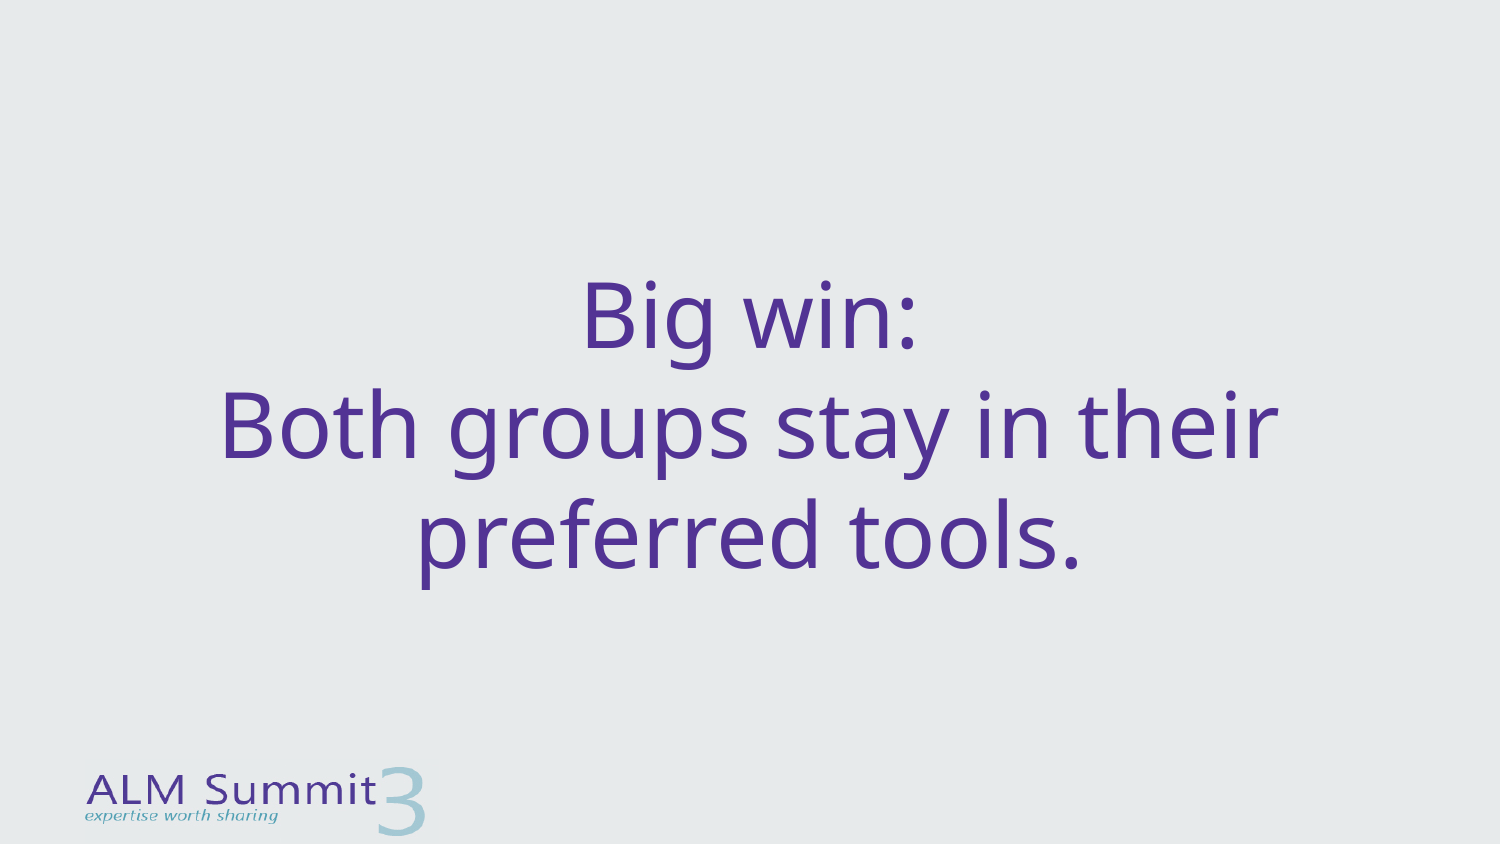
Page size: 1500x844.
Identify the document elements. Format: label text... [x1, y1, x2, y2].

picture [75, 759, 441, 843]
title Big win: Both groups stay in their preferred tools. [64, 346, 1436, 497]
